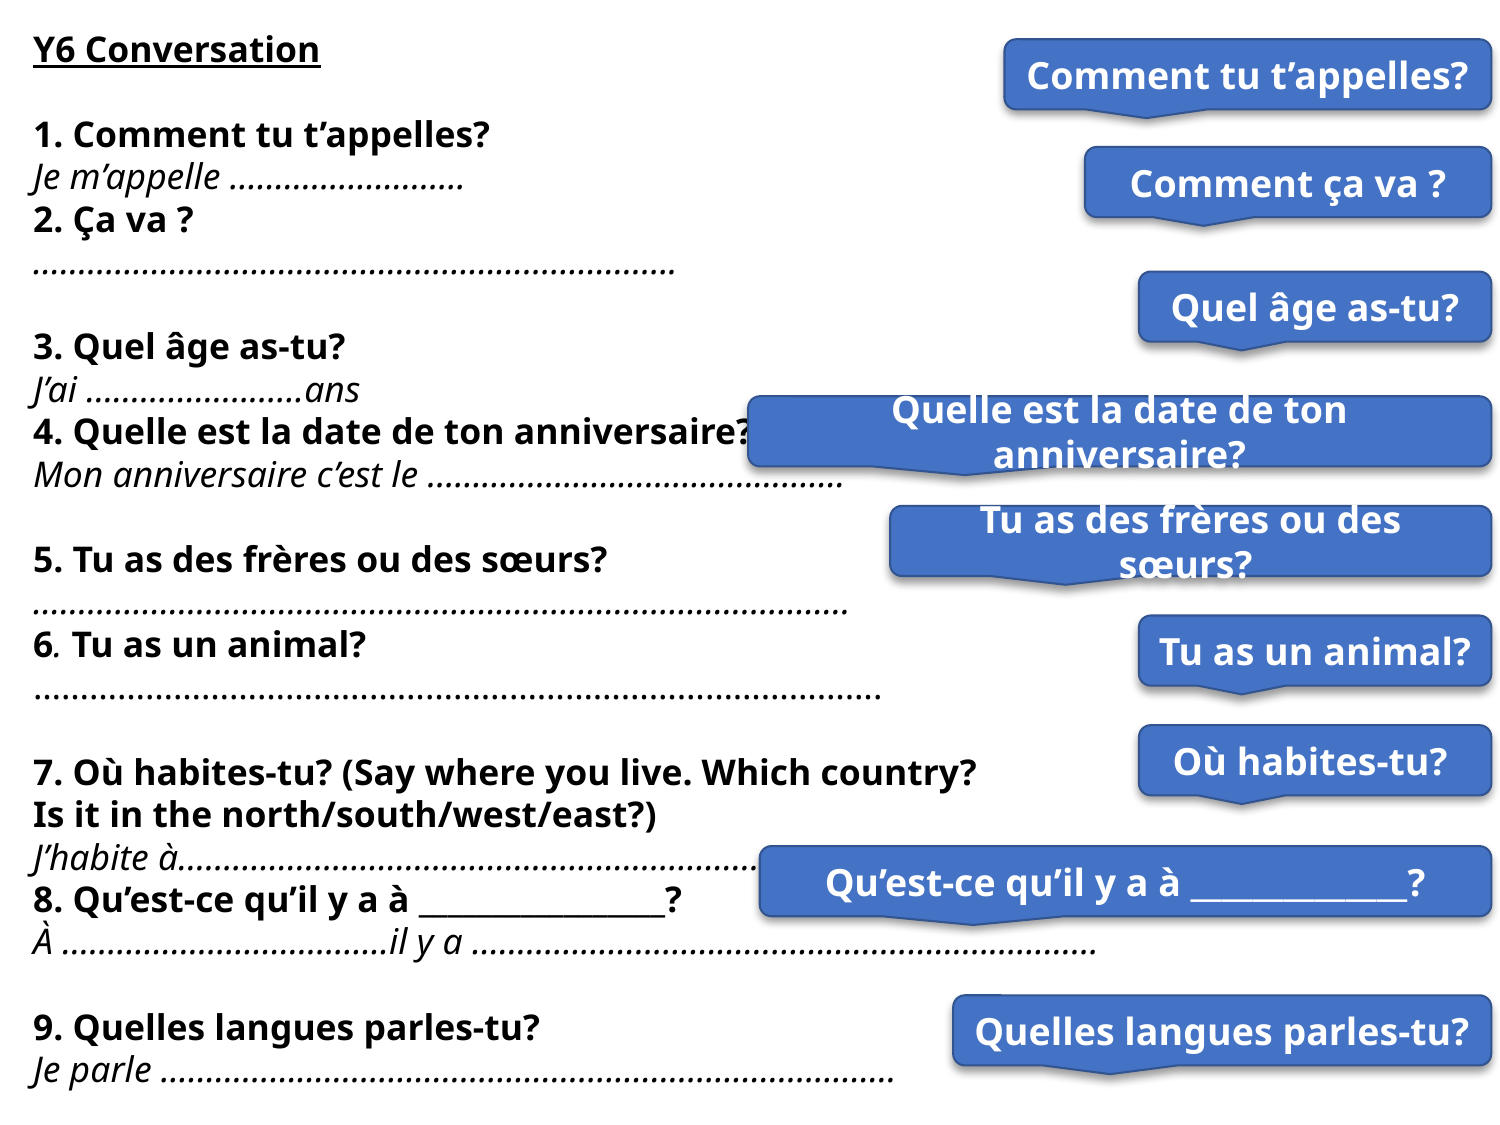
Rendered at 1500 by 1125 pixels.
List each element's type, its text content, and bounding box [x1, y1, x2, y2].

text_box Comment tu t’appelles? [1003, 38, 1493, 120]
text_box Qu’est-ce qu’il y a à ______________? [758, 845, 1493, 927]
text_box Y6 Conversation 1. Comment tu t’appelles? Je m’appelle …………………….. 2. Ça va ? …………………………………………………………….. 3. Quel âge as-tu? J’ai ……………………ans 4. Quelle est la date de ton anniversaire? Mon anniversaire c’est le ………………………………………. 5. Tu as des frères ou des sœurs? ……………………………………………………………………………… 6. Tu as un animal? ………………………………………………………………………………. 7. Où habites-tu? (Say where you live. Which country? Is it in the north/south/west/east?) J’habite à……………………………………………………………………… 8. Qu’est-ce qu’il y a à _________________? À ……………………………...il y a …………………………………………………………… 9. Quelles langues parles-tu? Je parle ……………………………………………………………………… [18, 19, 1479, 1097]
text_box Tu as des frères ou des sœurs? [888, 504, 1493, 586]
text_box Comment ça va ? [1083, 145, 1493, 227]
text_box Où habites-tu? [1137, 724, 1493, 806]
text_box Tu as un animal? [1137, 614, 1493, 696]
text_box Quelles langues parles-tu? [951, 994, 1493, 1076]
text_box Quel âge as-tu? [1137, 270, 1493, 352]
text_box Quelle est la date de ton anniversaire? [746, 395, 1493, 477]
